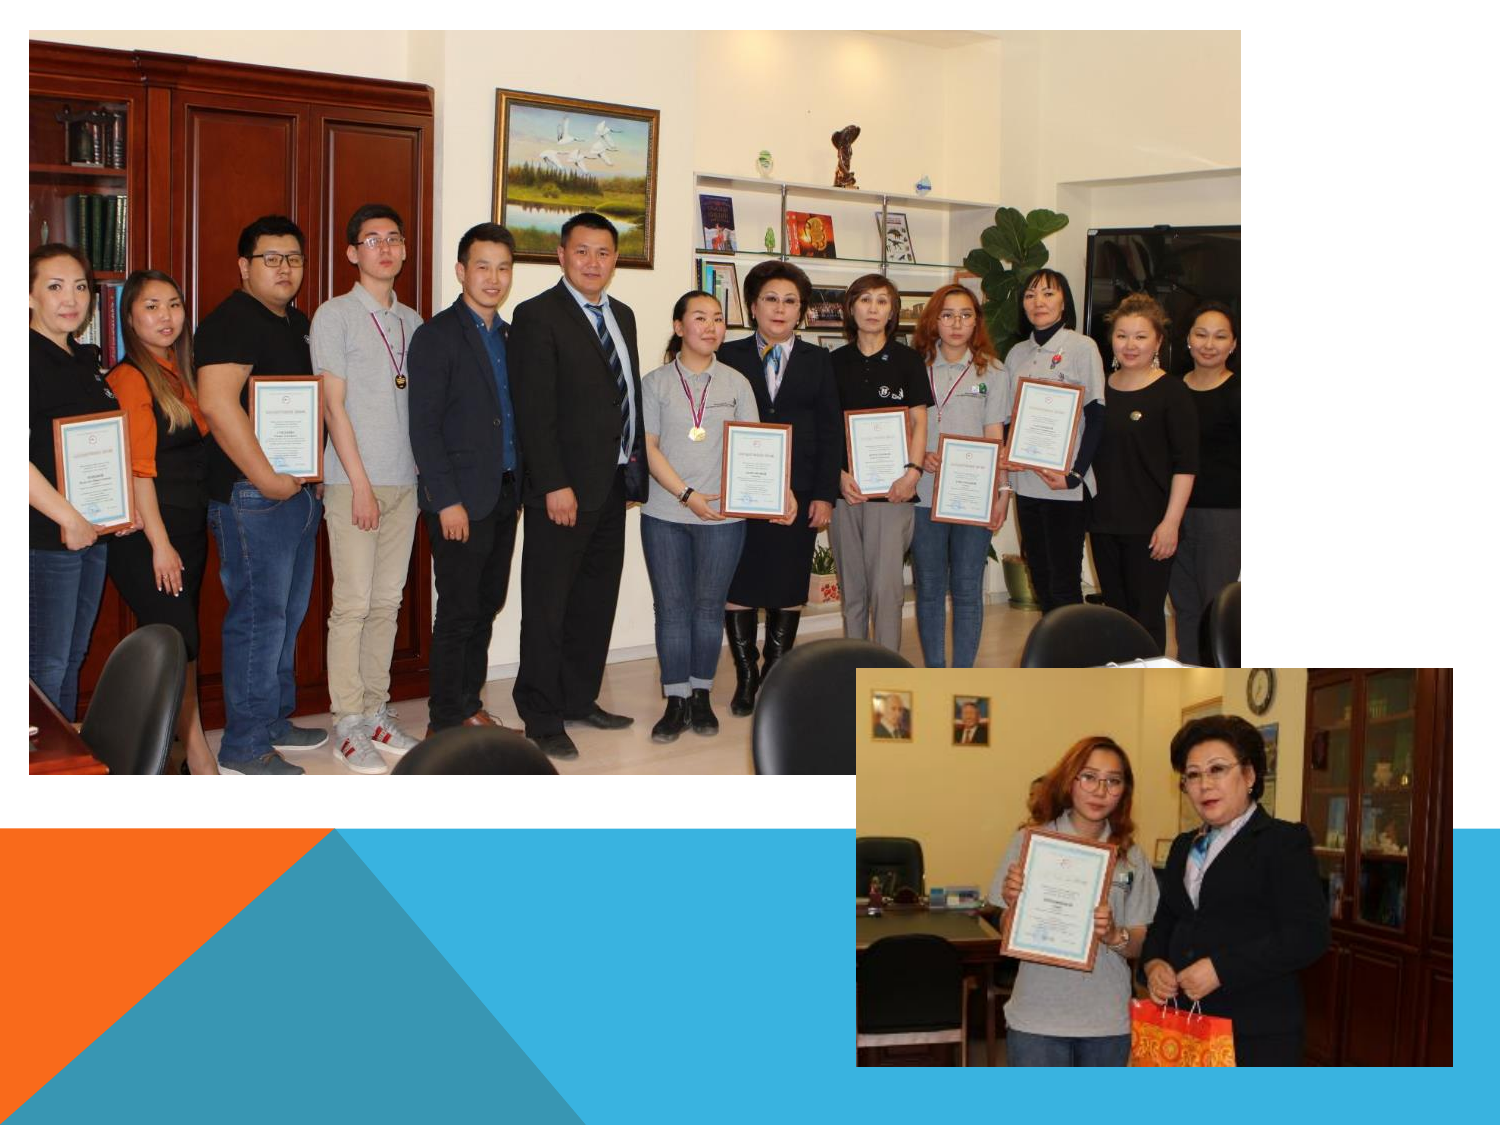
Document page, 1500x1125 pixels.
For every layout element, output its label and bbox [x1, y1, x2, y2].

list [29, 30, 1241, 776]
list [855, 668, 1453, 1067]
